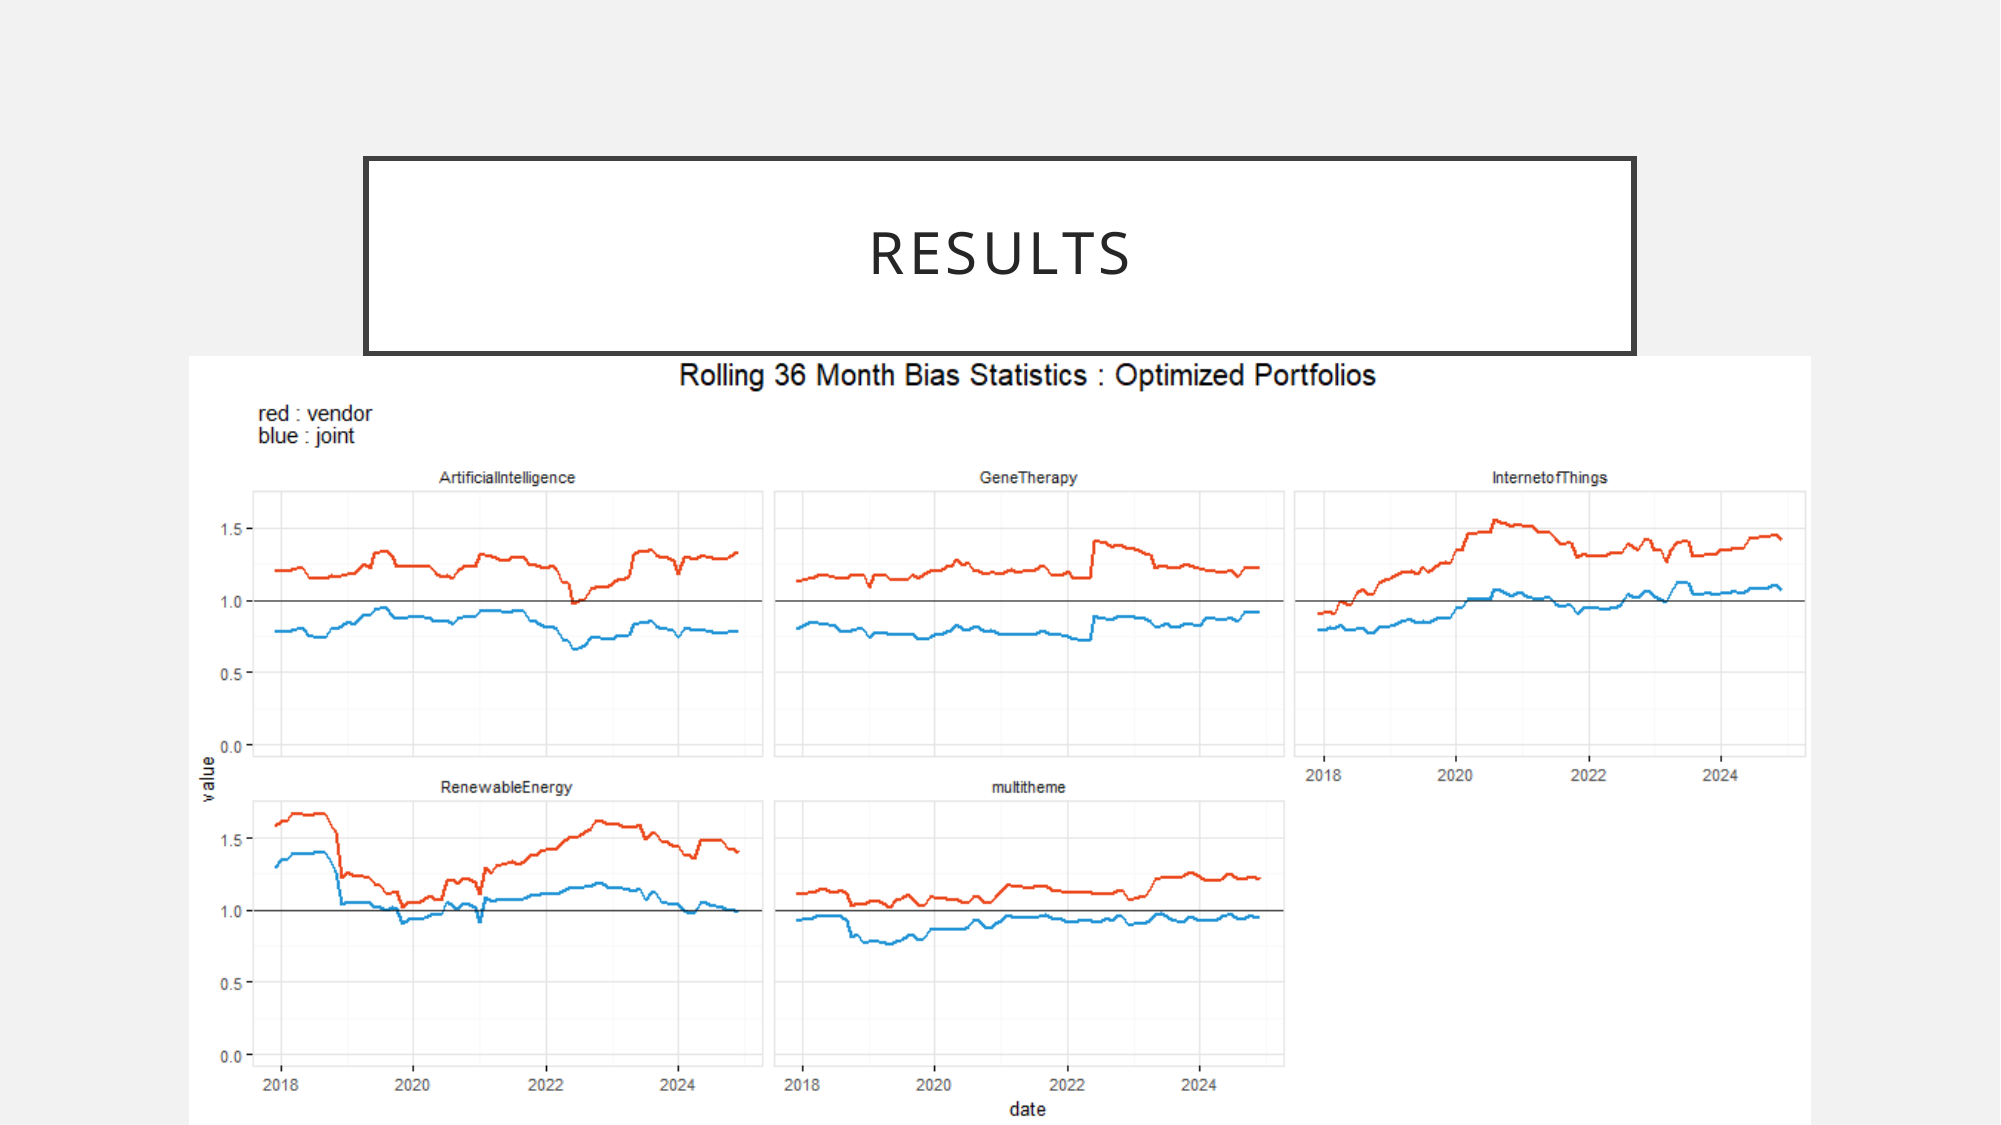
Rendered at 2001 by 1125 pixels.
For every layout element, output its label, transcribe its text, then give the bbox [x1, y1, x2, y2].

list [189, 356, 1811, 1125]
title results [363, 156, 1637, 356]
